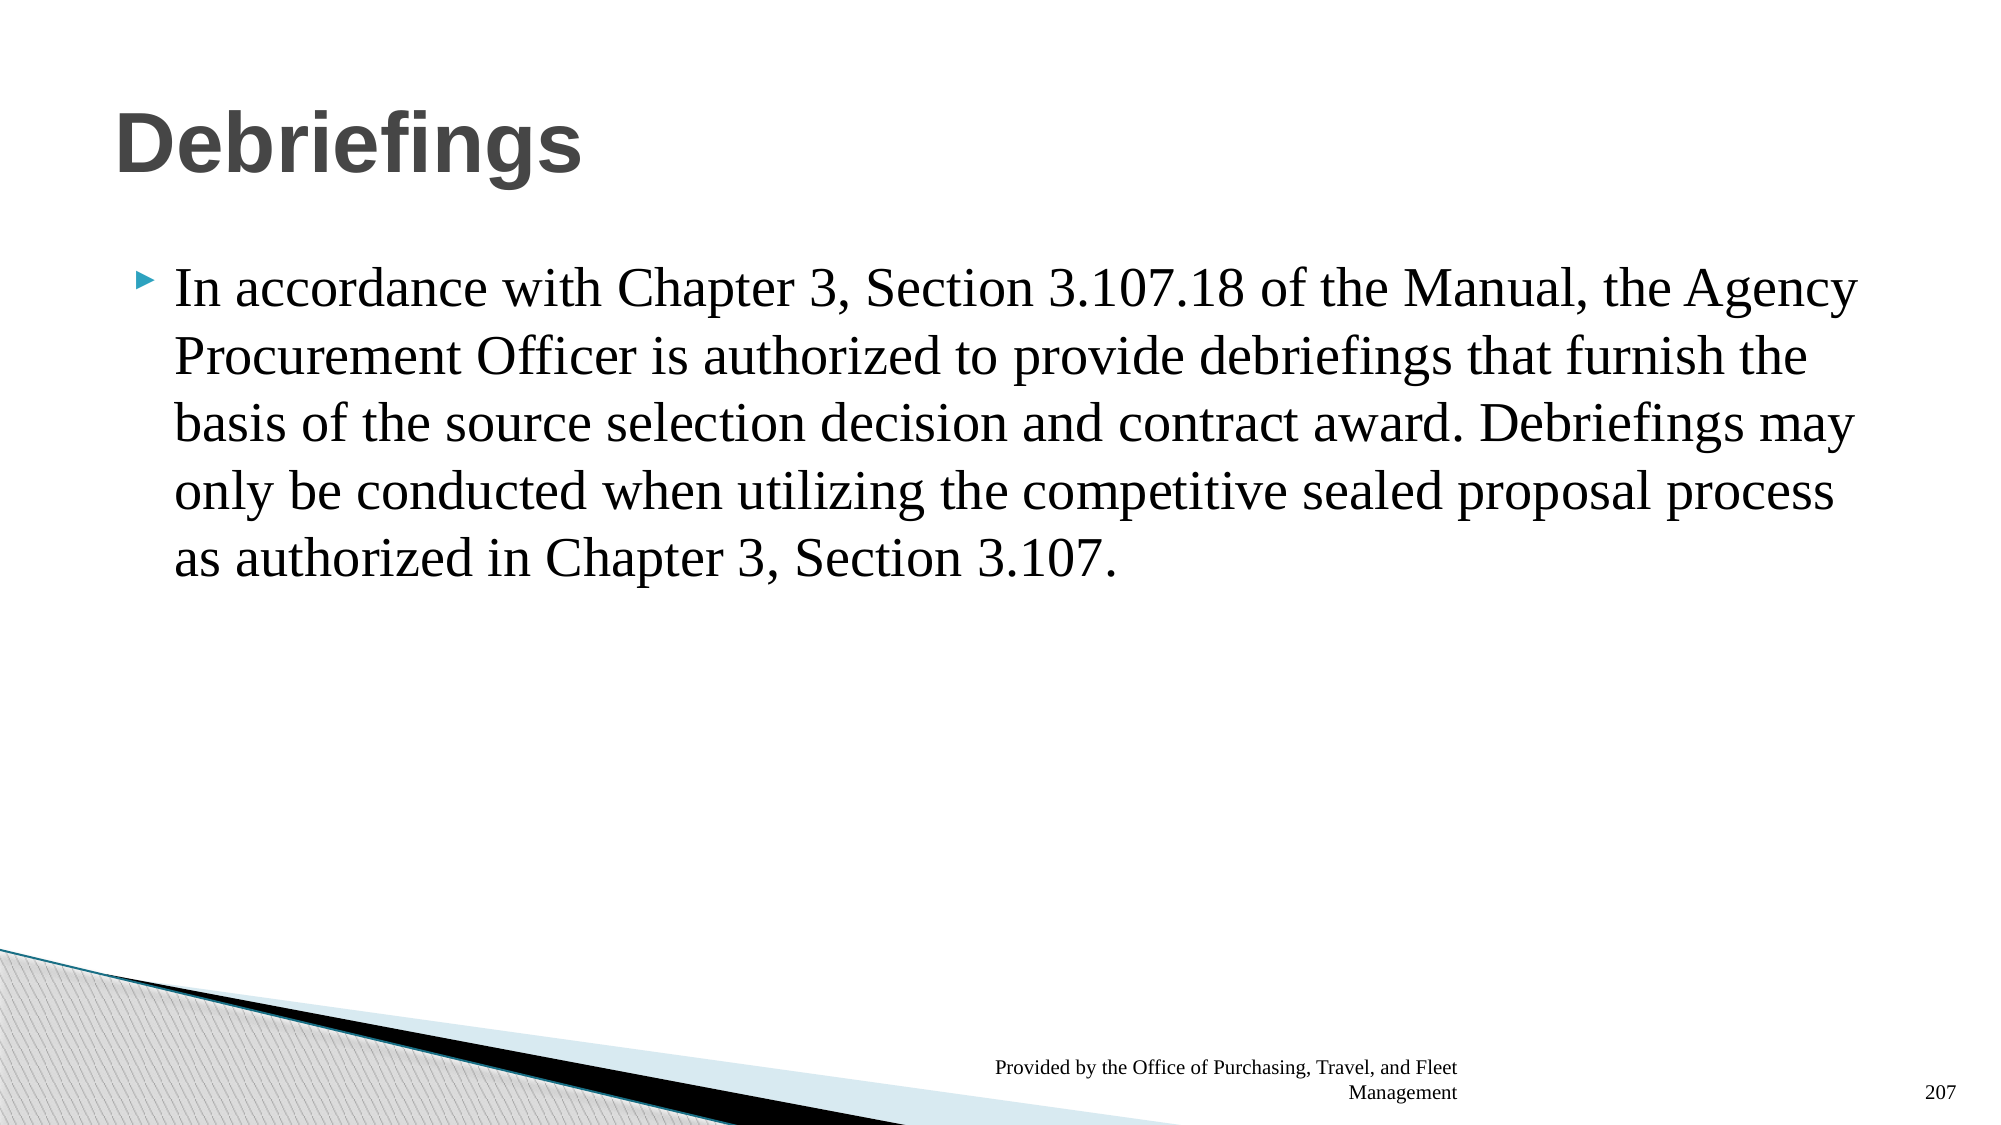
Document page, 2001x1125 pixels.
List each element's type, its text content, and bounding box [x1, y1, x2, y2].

slide_number 207 [1891, 1051, 1972, 1112]
footer Provided by the Office of Purchasing, Travel, and Fleet Management [957, 1051, 1473, 1112]
title Debriefings [99, 45, 1900, 233]
list In accordance with Chapter 3, Section 3.107.18 of the Manual, the Agency Procurement Officer is authorized to provide debriefings that furnish the basis of the source selection decision and contract award. Debriefings may only be conducted when utilizing the competitive sealed proposal process as authorized in Chapter 3, Section 3.107. [99, 242, 1901, 986]
